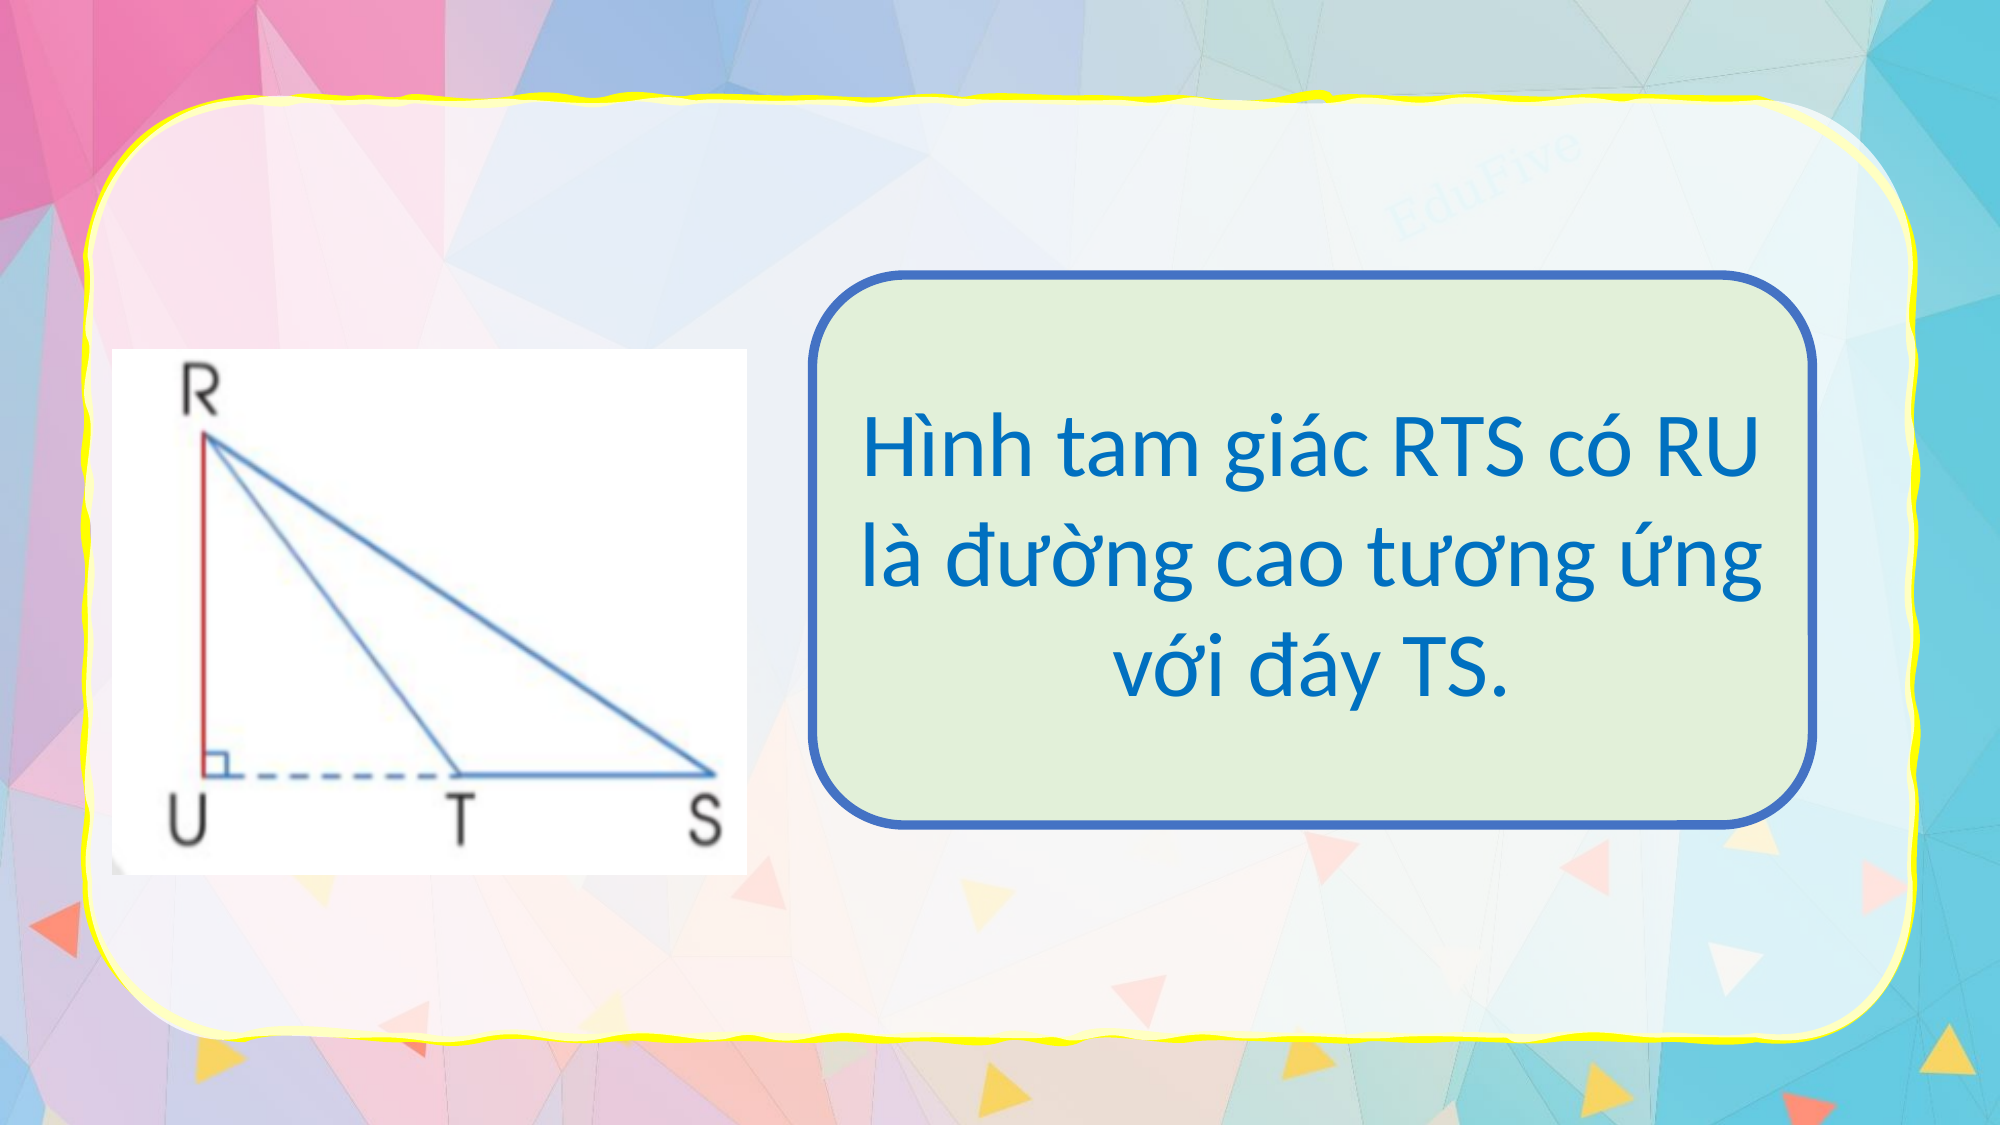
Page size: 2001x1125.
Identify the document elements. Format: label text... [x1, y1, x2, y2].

picture [0, 0, 2000, 1125]
text_box Hình tam giác RTS có RU là đường cao tương ứng với đáy TS. [811, 273, 1814, 827]
